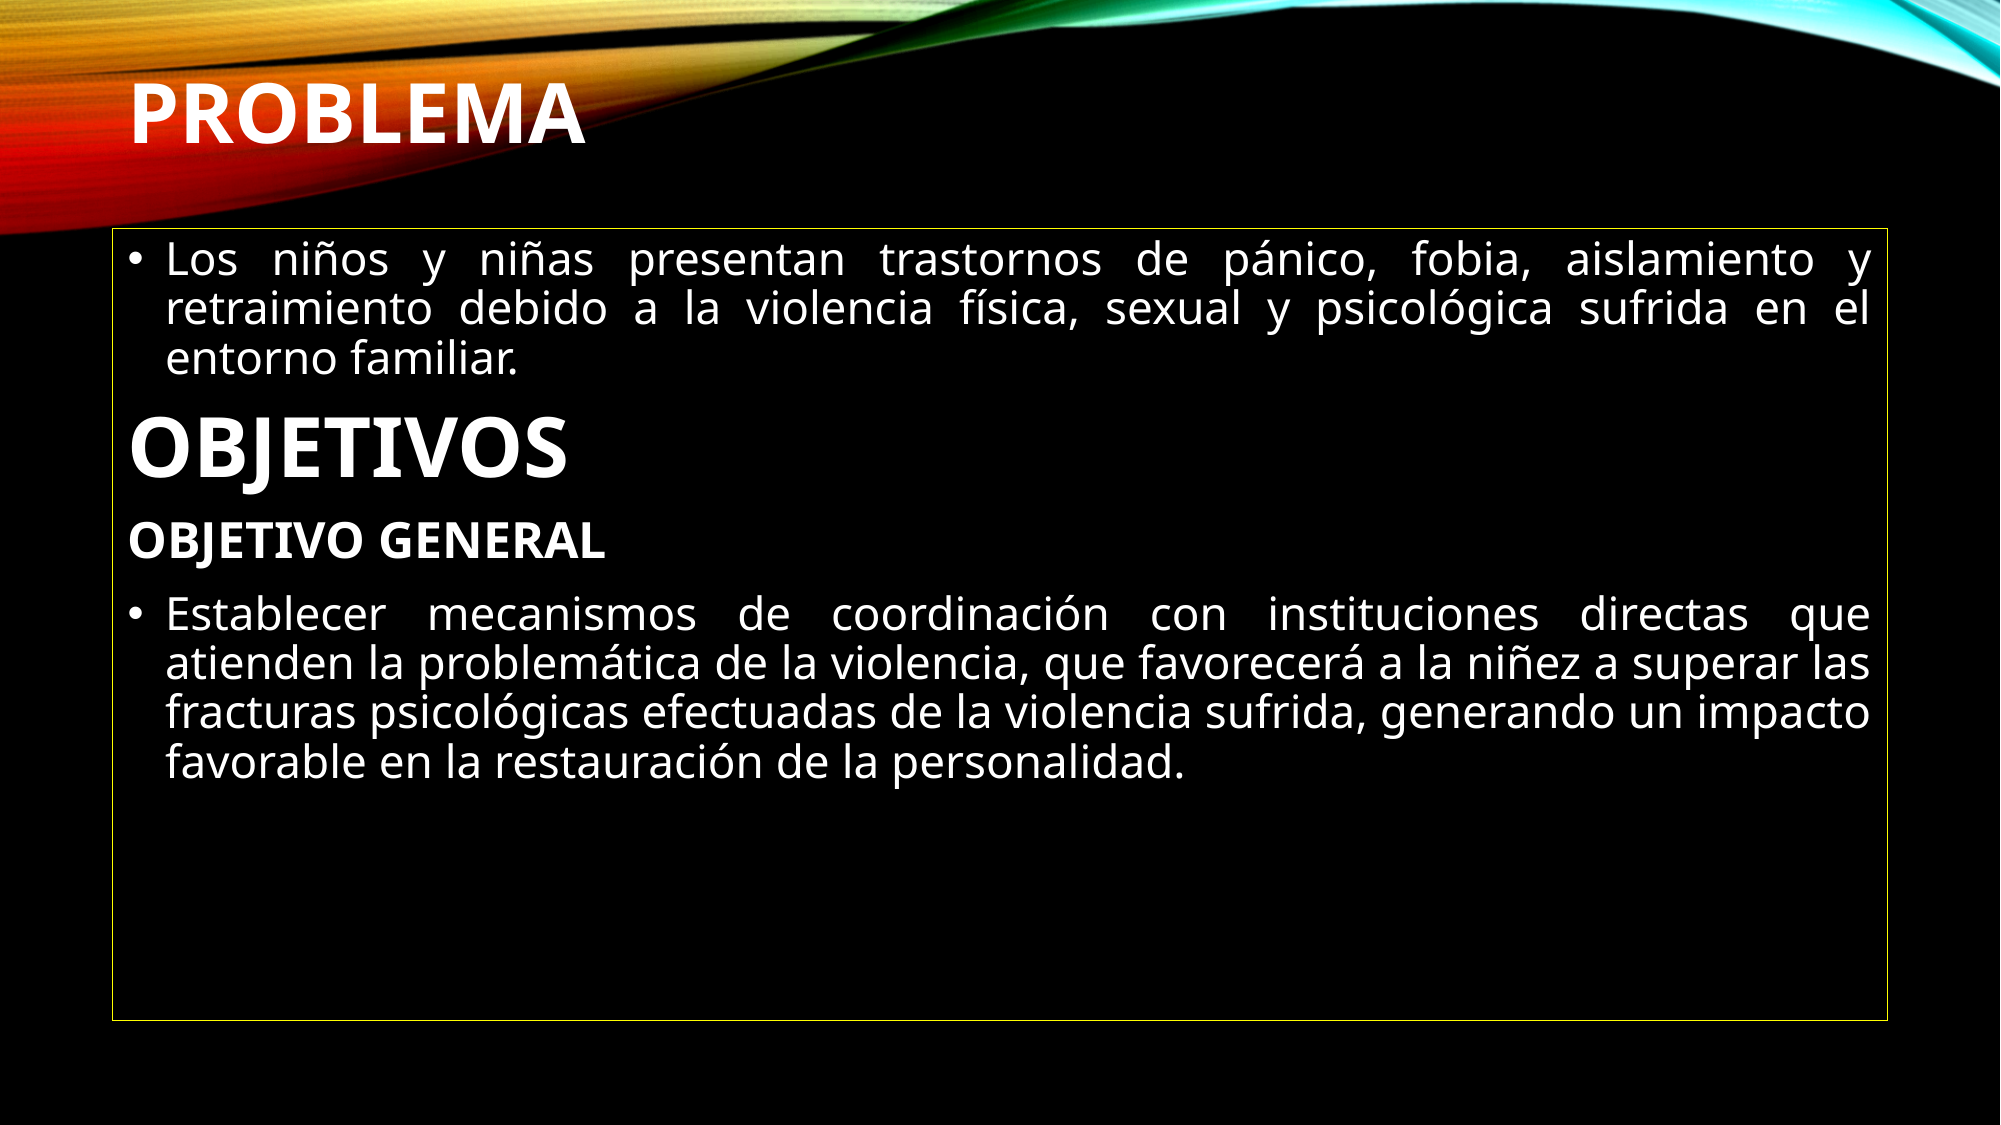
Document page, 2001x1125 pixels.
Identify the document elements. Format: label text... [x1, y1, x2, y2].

list Los niños y niñas presentan trastornos de pánico, fobia, aislamiento y retraimiento debido a la violencia física, sexual y psicológica sufrida en el entorno familiar. OBJETIVOS Objetivo General Establecer mecanismos de coordinación con instituciones directas que atienden la problemática de la violencia, que favorecerá a la niñez a superar las fracturas psicológicas efectuadas de la violencia sufrida, generando un impacto favorable en la restauración de la personalidad. [112, 228, 1888, 1021]
title PROBLEMA [112, 60, 1724, 228]
picture [0, 0, 2000, 237]
